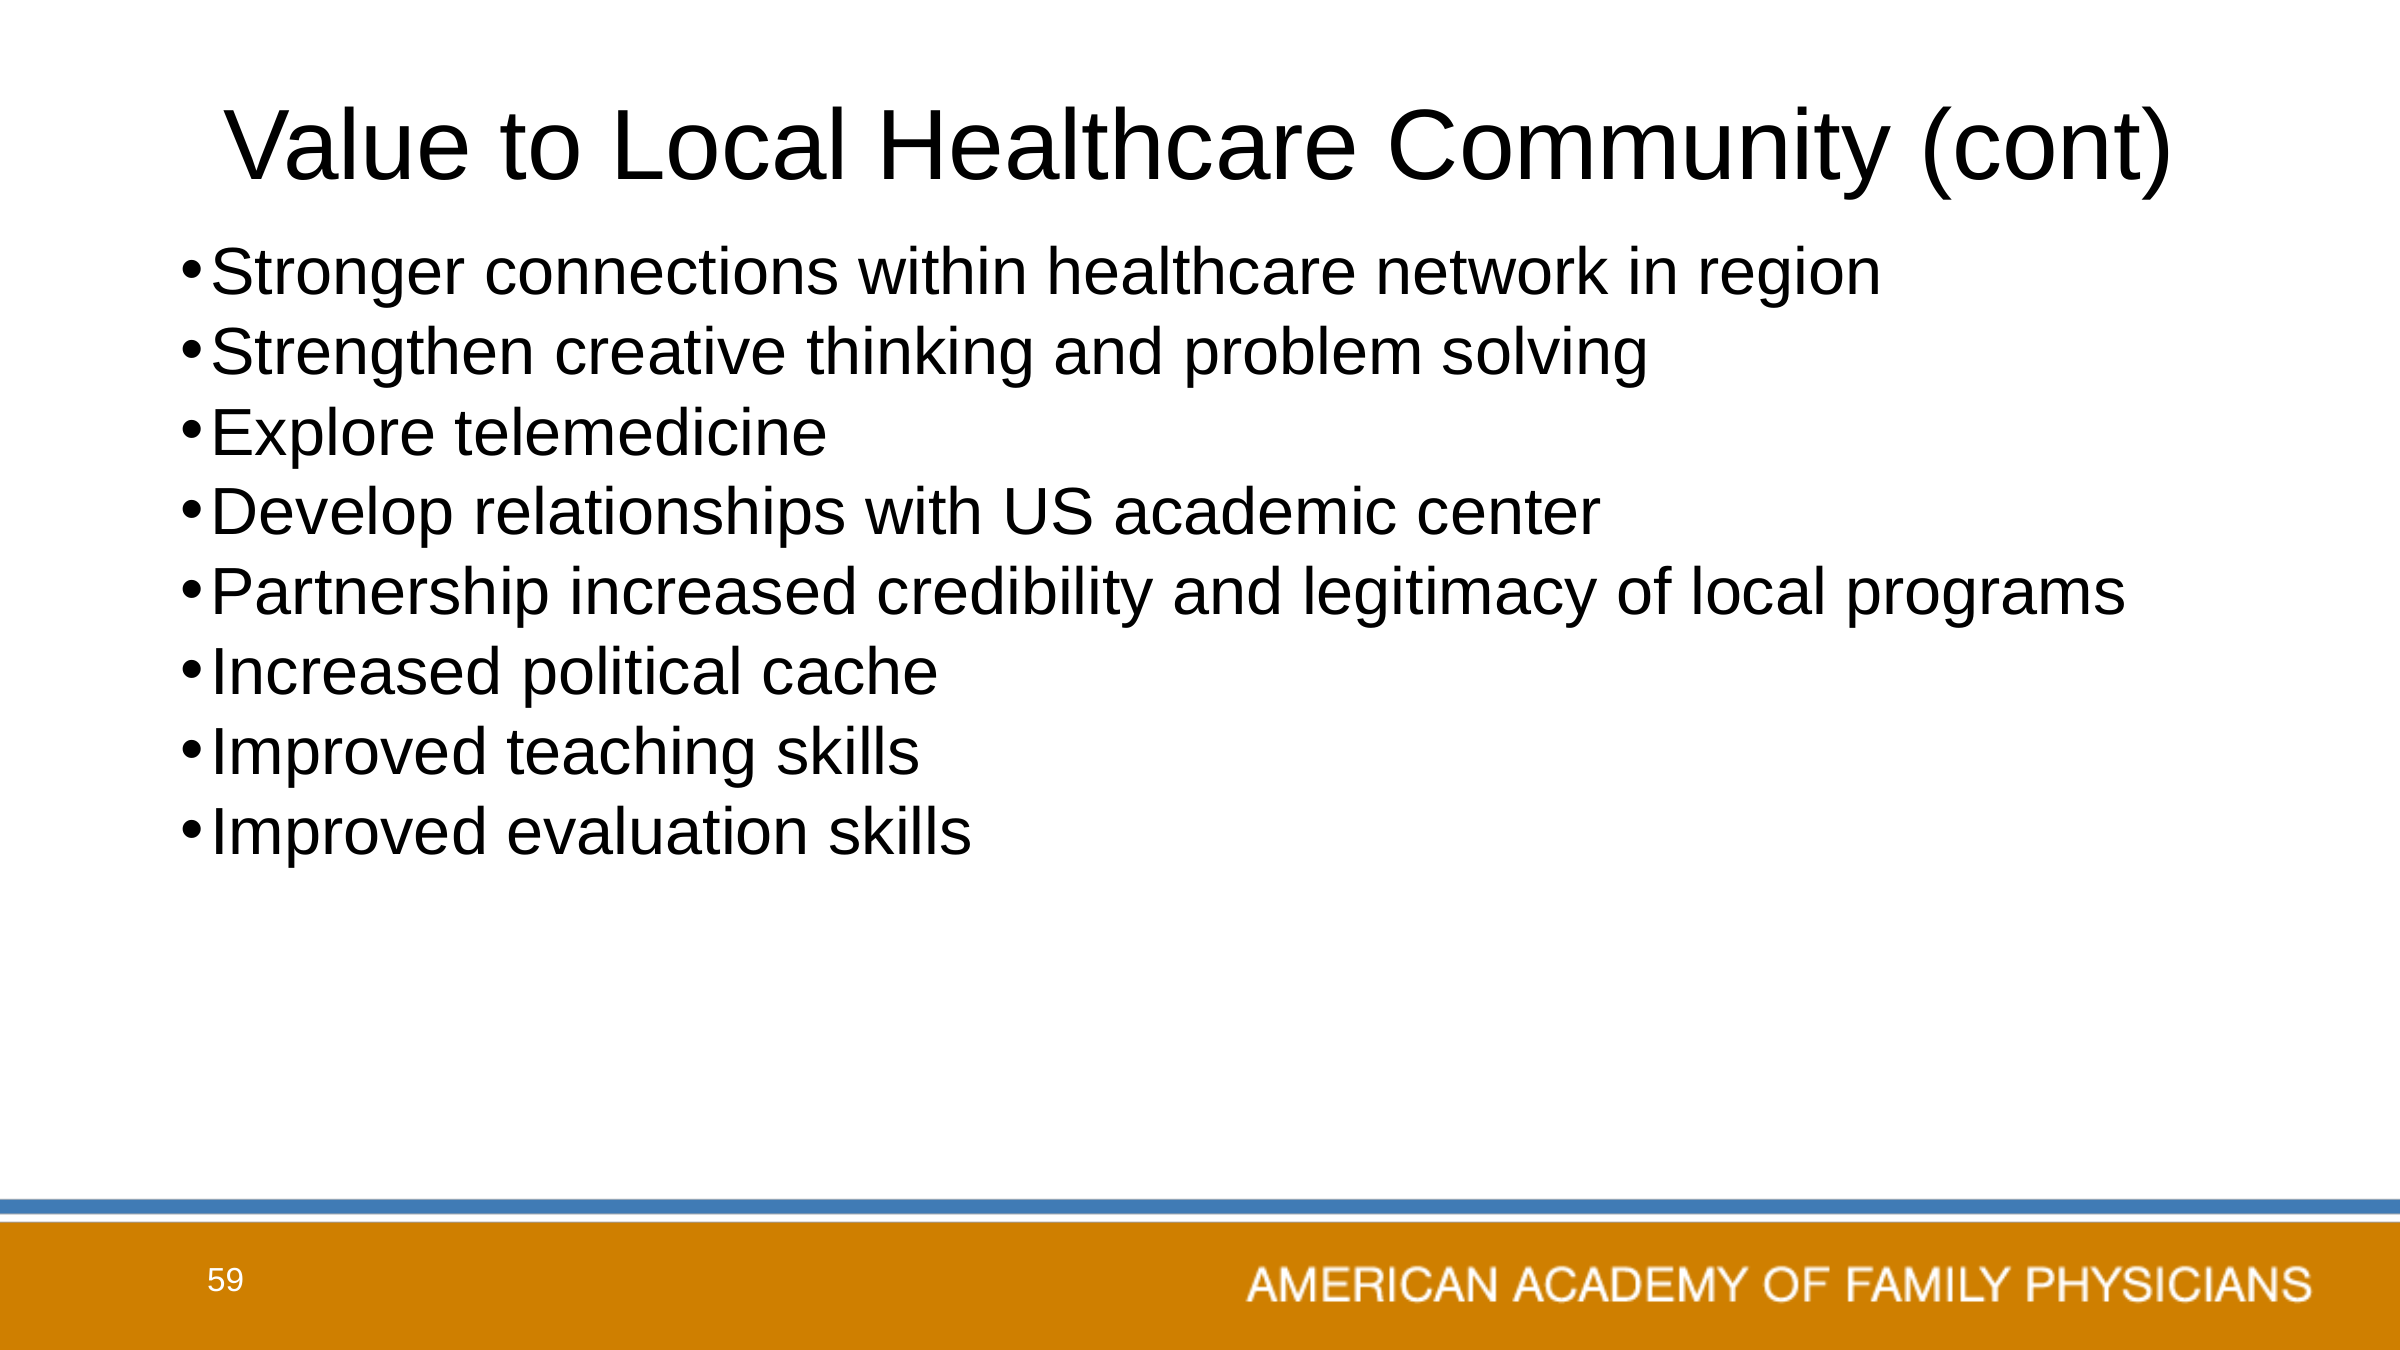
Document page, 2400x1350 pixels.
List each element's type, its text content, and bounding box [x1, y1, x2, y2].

slide_number 59 [165, 1242, 260, 1315]
title Value to Local Healthcare Community (cont) [165, 71, 2235, 220]
picture [0, 0, 2400, 1350]
list Stronger connections within healthcare network in region Strengthen creative thinking and problem solving Explore telemedicine Develop relationships with US academic center Partnership increased credibility and legitimacy of local programs Increased political cache Improved teaching skills Improved evaluation skills [165, 220, 2235, 1214]
